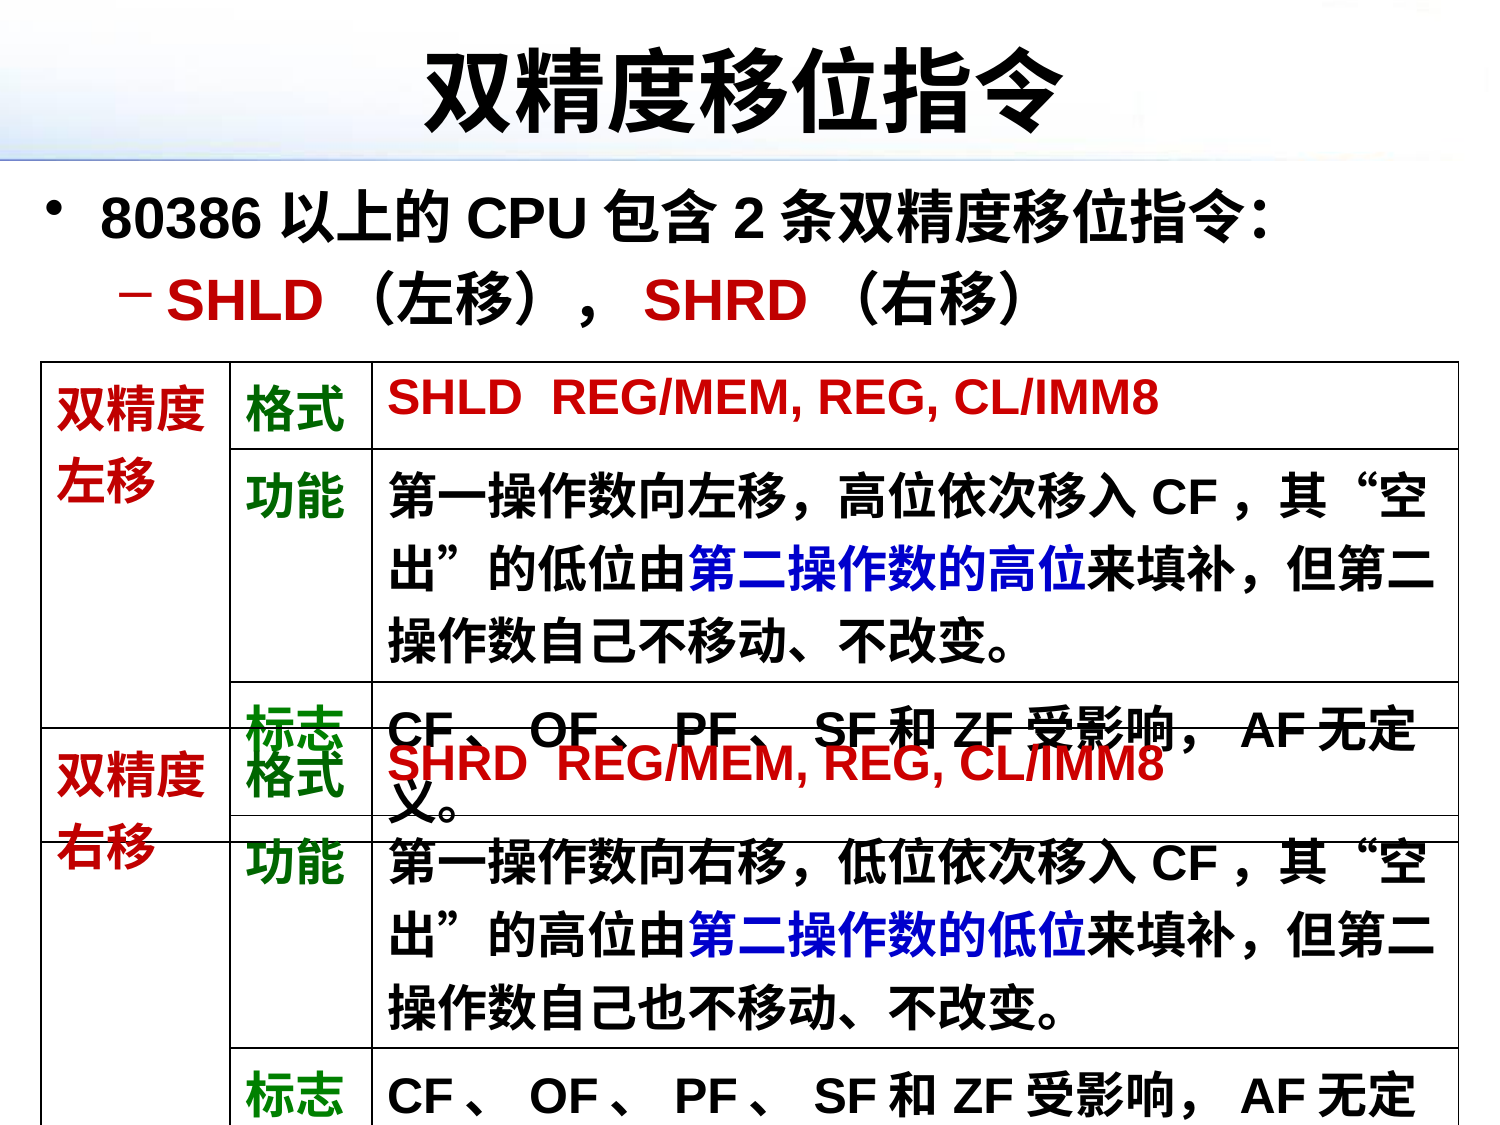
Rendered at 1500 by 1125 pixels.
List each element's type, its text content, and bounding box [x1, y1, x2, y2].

table_header 双精度右移 [42, 729, 229, 1125]
table_header 格式 [231, 729, 371, 815]
table_cell 功能 [231, 450, 371, 681]
table_cell CF、OF、PF、SF和ZF受影响，AF无定义。 [373, 683, 1458, 727]
table_cell 功能 [231, 816, 371, 1047]
table_cell 标志 [231, 683, 371, 727]
picture [0, 0, 1500, 161]
table_cell 第一操作数向右移，低位依次移入CF，其“空出”的高位由第二操作数的低位来填补，但第二操作数自己也不移动、不改变。 [373, 816, 1458, 1047]
list 80386以上的CPU包含2条双精度移位指令： SHLD（左移），SHRD（右移） [29, 172, 1459, 350]
table_header 双精度左移 [42, 363, 229, 727]
table_cell 第一操作数向左移，高位依次移入CF，其“空出”的低位由第二操作数的高位来填补，但第二操作数自己不移动、不改变。 [373, 450, 1458, 681]
table_header SHLD REG/MEM, REG, CL/IMM8 [373, 363, 1458, 448]
table_header SHRD REG/MEM, REG, CL/IMM8 [373, 729, 1458, 815]
table_cell 标志 [231, 1049, 371, 1125]
table_header 格式 [231, 363, 371, 448]
title 双精度移位指令 [29, 31, 1459, 147]
table_cell CF、OF、PF、SF和ZF受影响，AF无定义。 [373, 1049, 1458, 1125]
